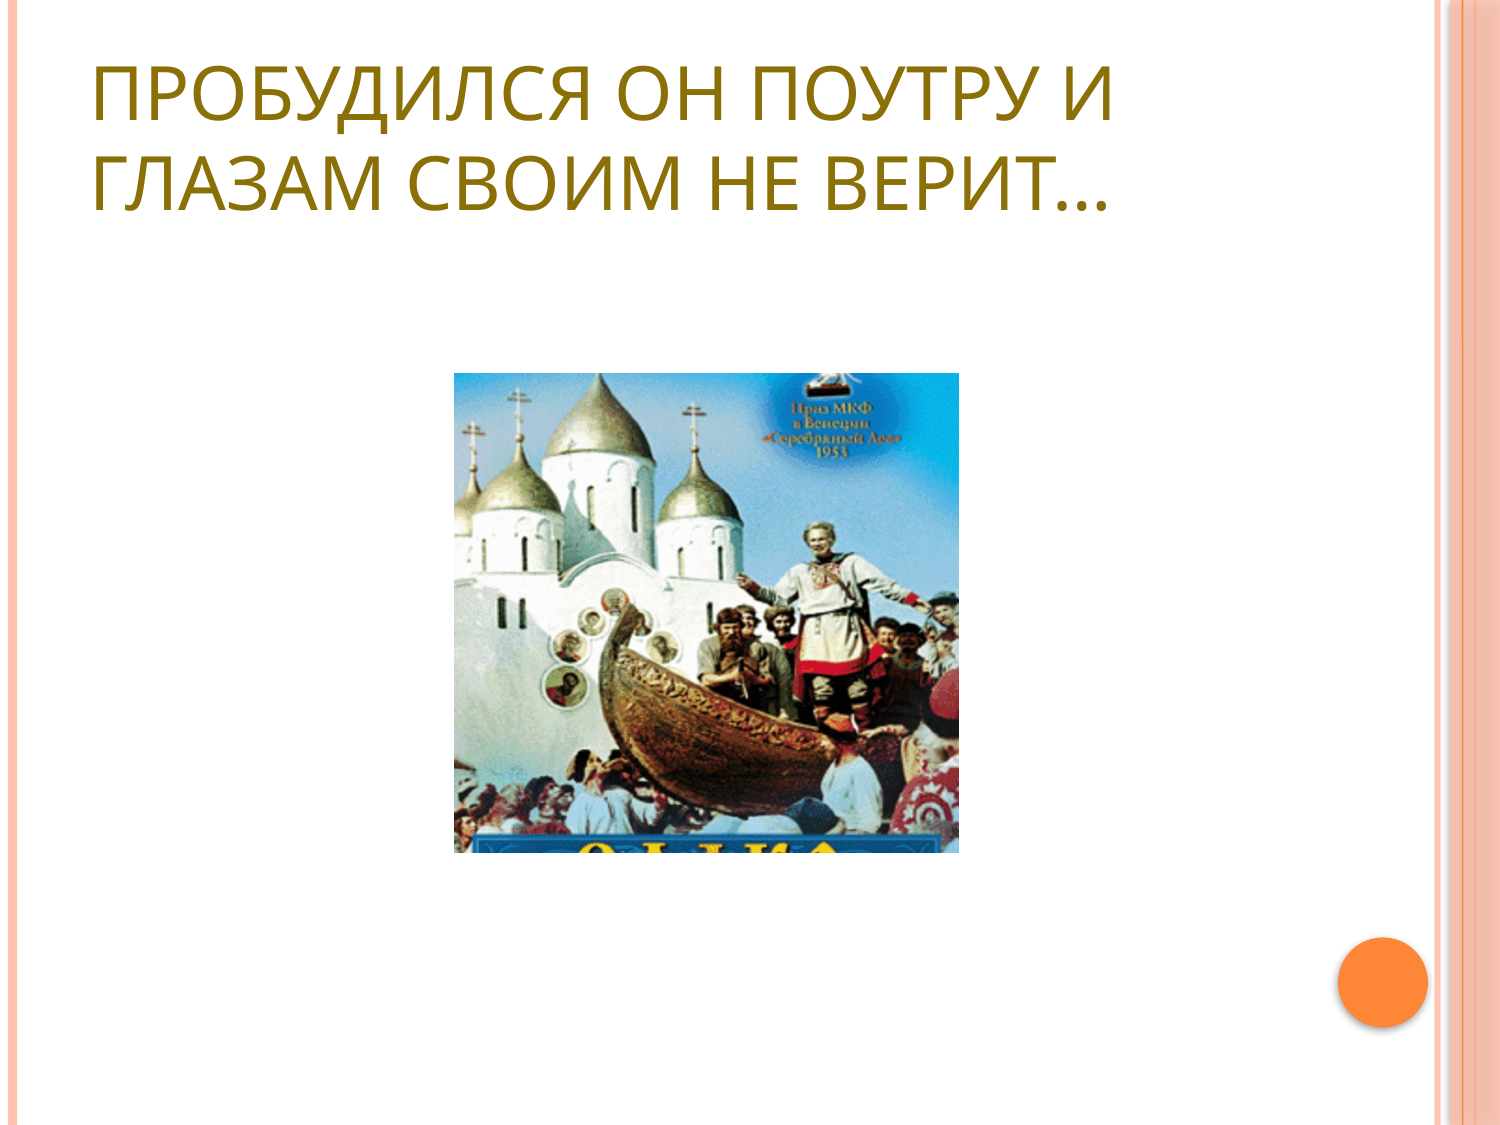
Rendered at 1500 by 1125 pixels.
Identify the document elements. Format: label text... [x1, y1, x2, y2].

title Пробудился он поутру и глазам своим не верит… [75, 45, 1418, 233]
picture [454, 372, 960, 853]
